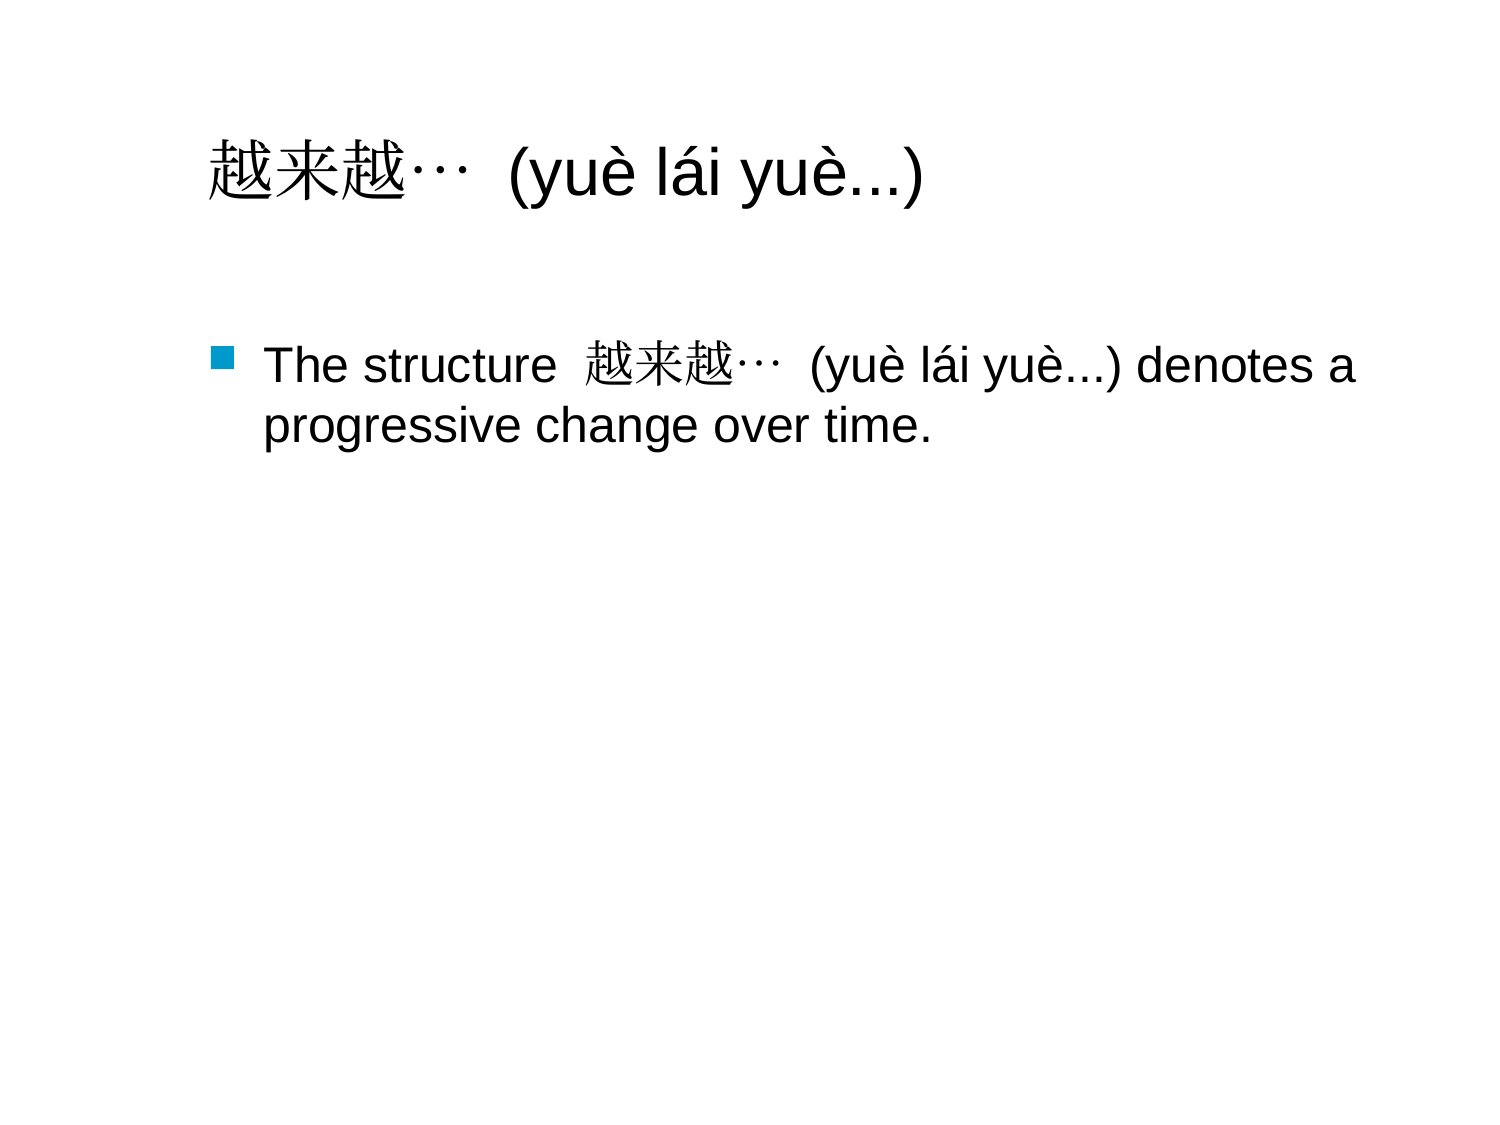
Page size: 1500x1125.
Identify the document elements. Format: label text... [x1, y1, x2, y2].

title 越来越… (yuè lái yuè...) [192, 74, 1468, 263]
list The structure 越来越… (yuè lái yuè...) denotes a progressive change over time. [192, 324, 1468, 1001]
